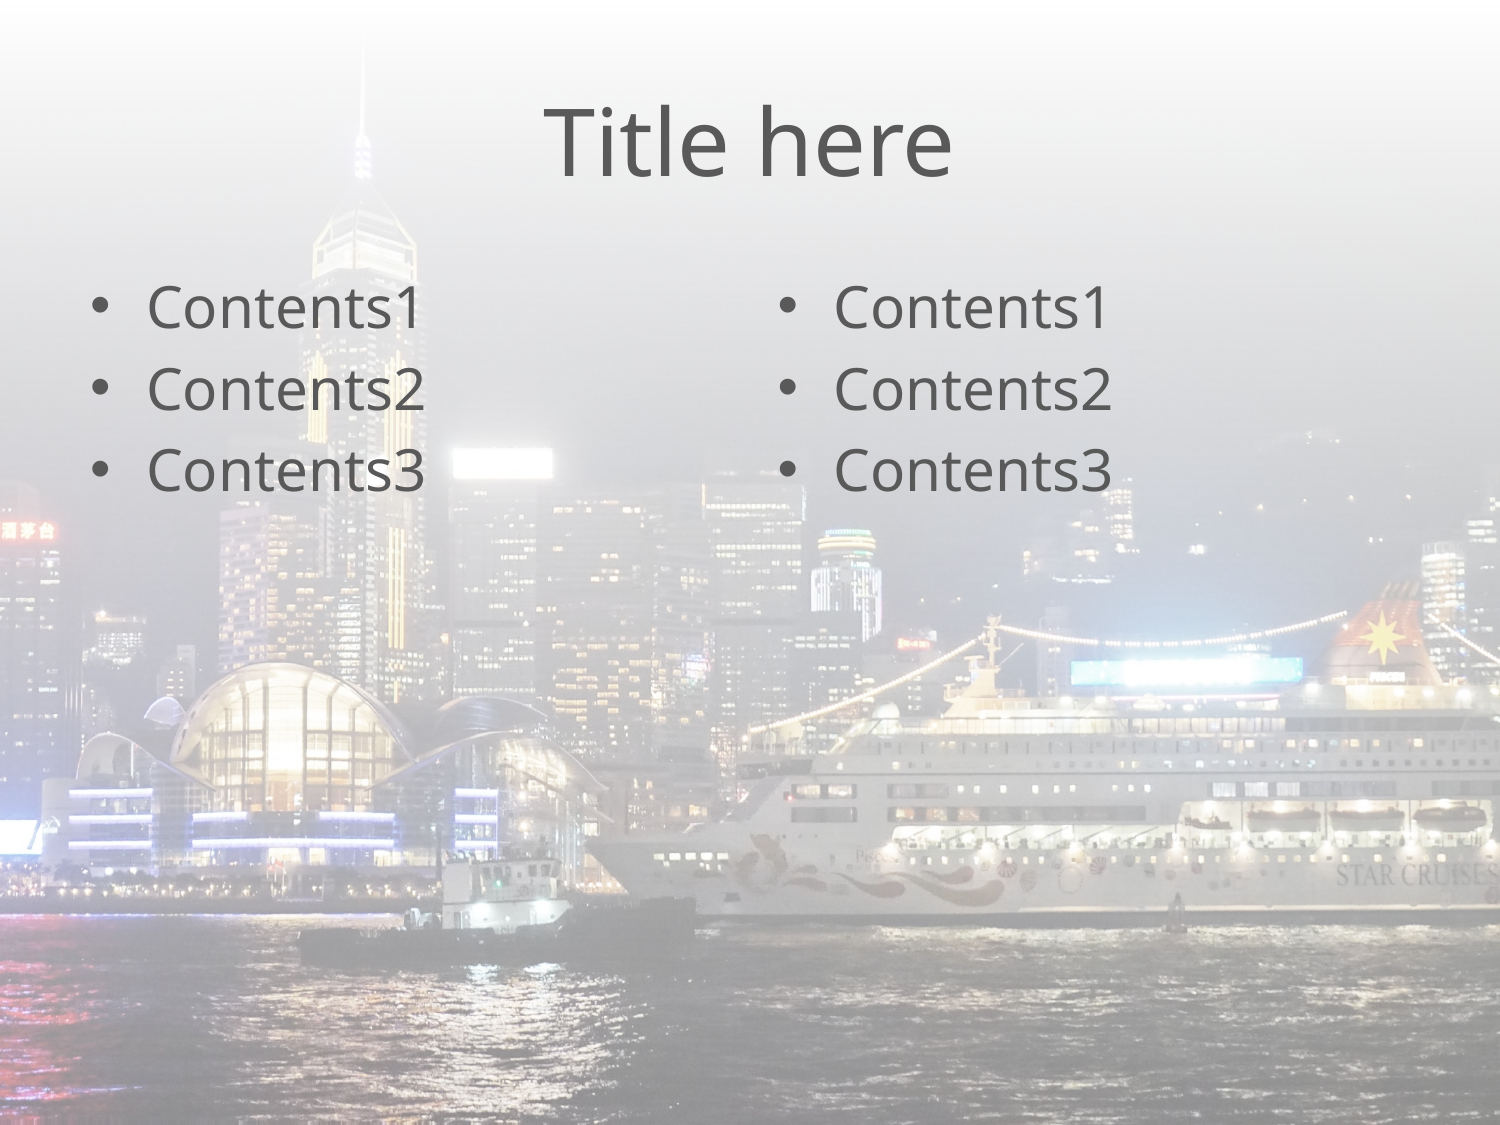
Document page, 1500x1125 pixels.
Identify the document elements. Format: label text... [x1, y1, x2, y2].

title Title here [75, 45, 1425, 233]
list Contents1 Contents2 Contents3 [762, 262, 1425, 1005]
text_box [0, 0, 1500, 1125]
list Contents1 Contents2 Contents3 [75, 262, 738, 1005]
